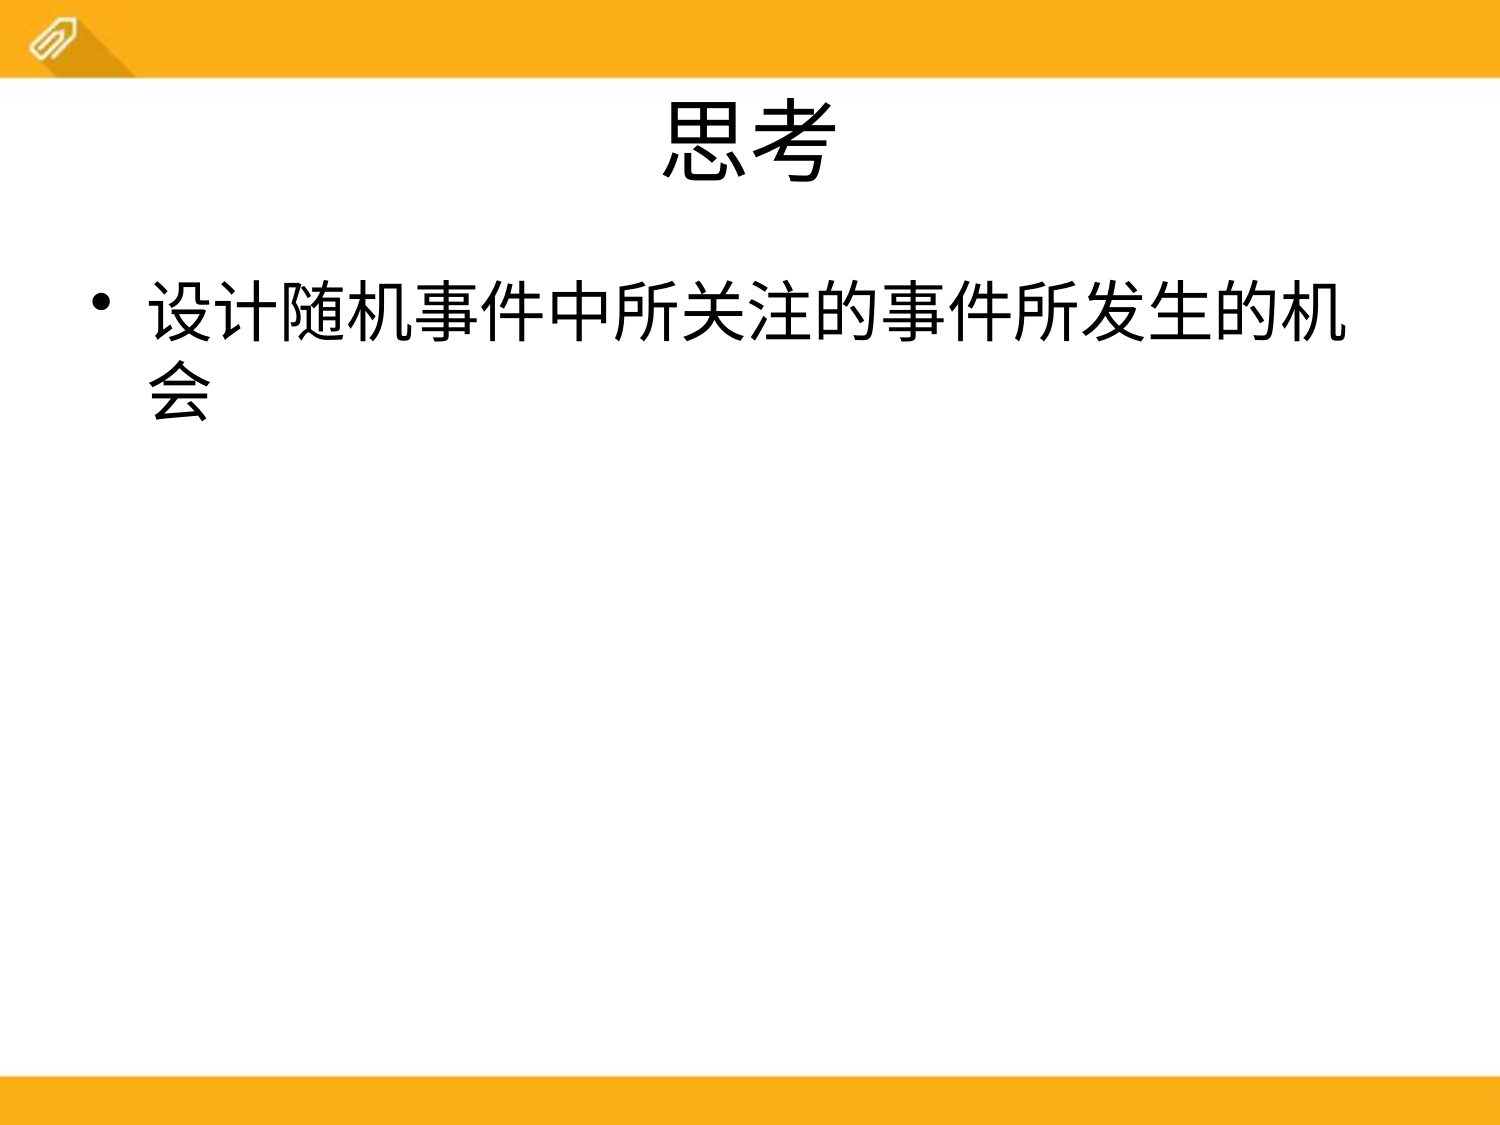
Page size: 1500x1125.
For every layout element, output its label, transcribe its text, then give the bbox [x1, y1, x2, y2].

list 设计随机事件中所关注的事件所发生的机会 [75, 262, 1425, 1005]
title 思考 [75, 45, 1425, 233]
picture [0, 0, 1500, 1125]
